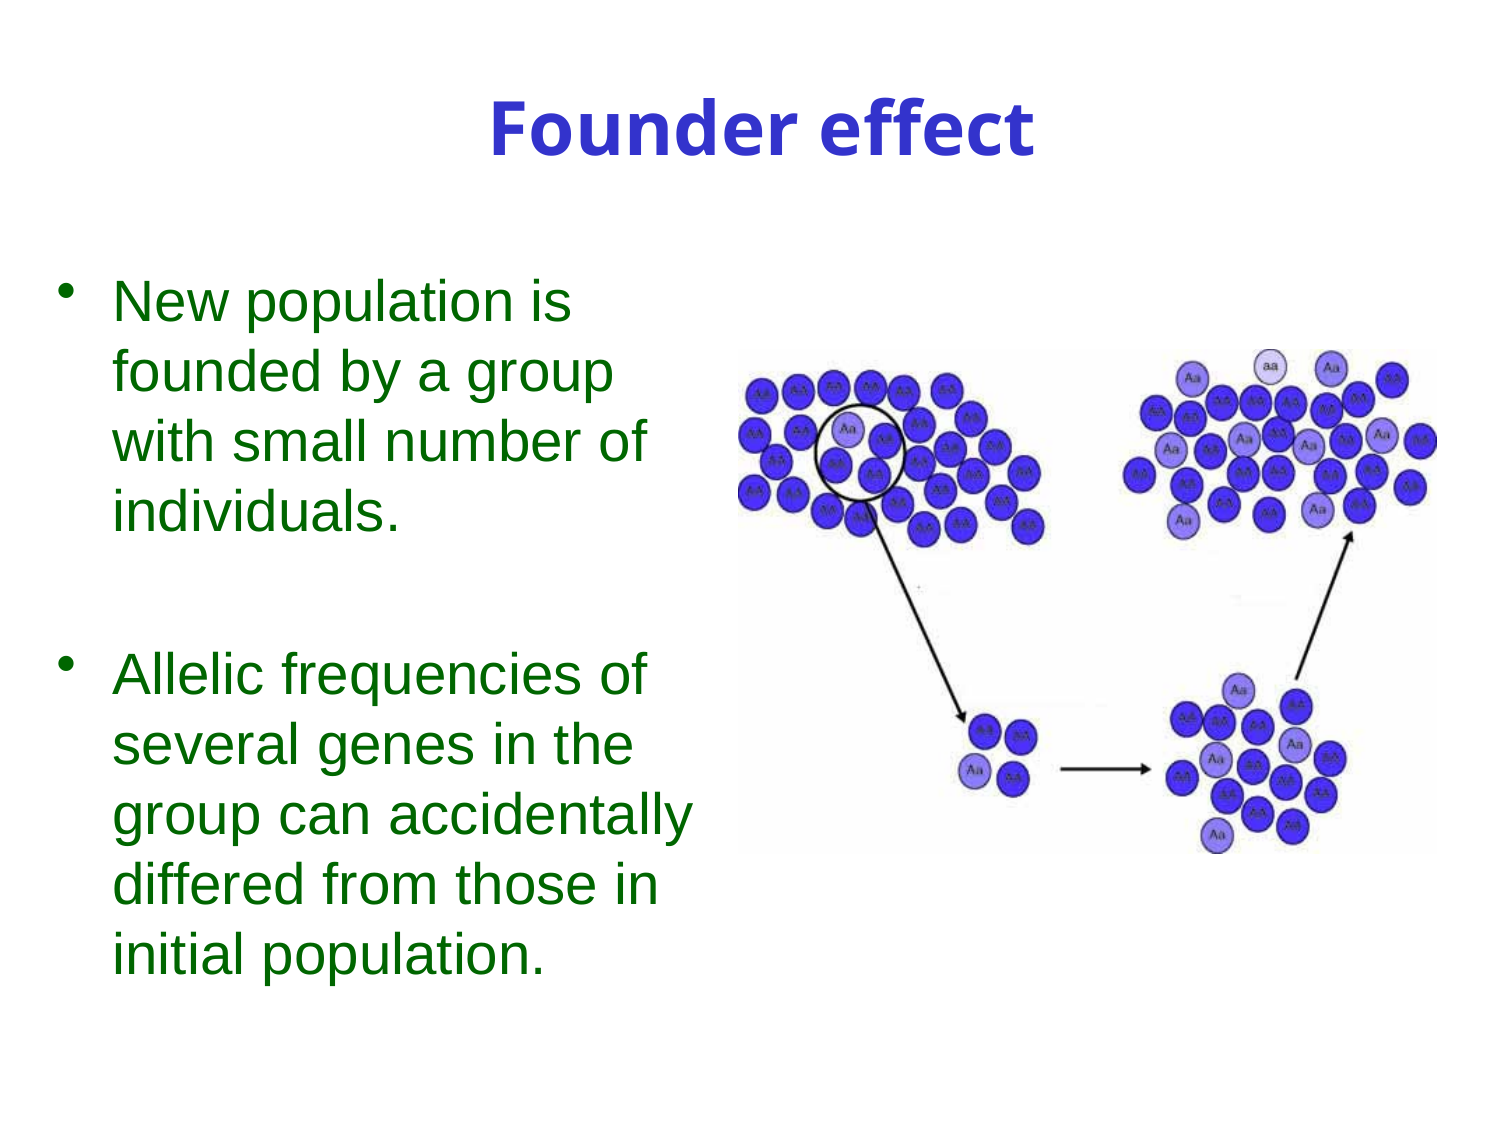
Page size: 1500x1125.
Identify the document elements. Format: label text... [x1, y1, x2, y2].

list New population is founded by a group with small number of individuals. Allelic frequencies of several genes in the group can accidentally differed from those in initial population. [41, 255, 738, 1018]
picture [737, 349, 1437, 855]
title Founder effect [112, 42, 1413, 208]
